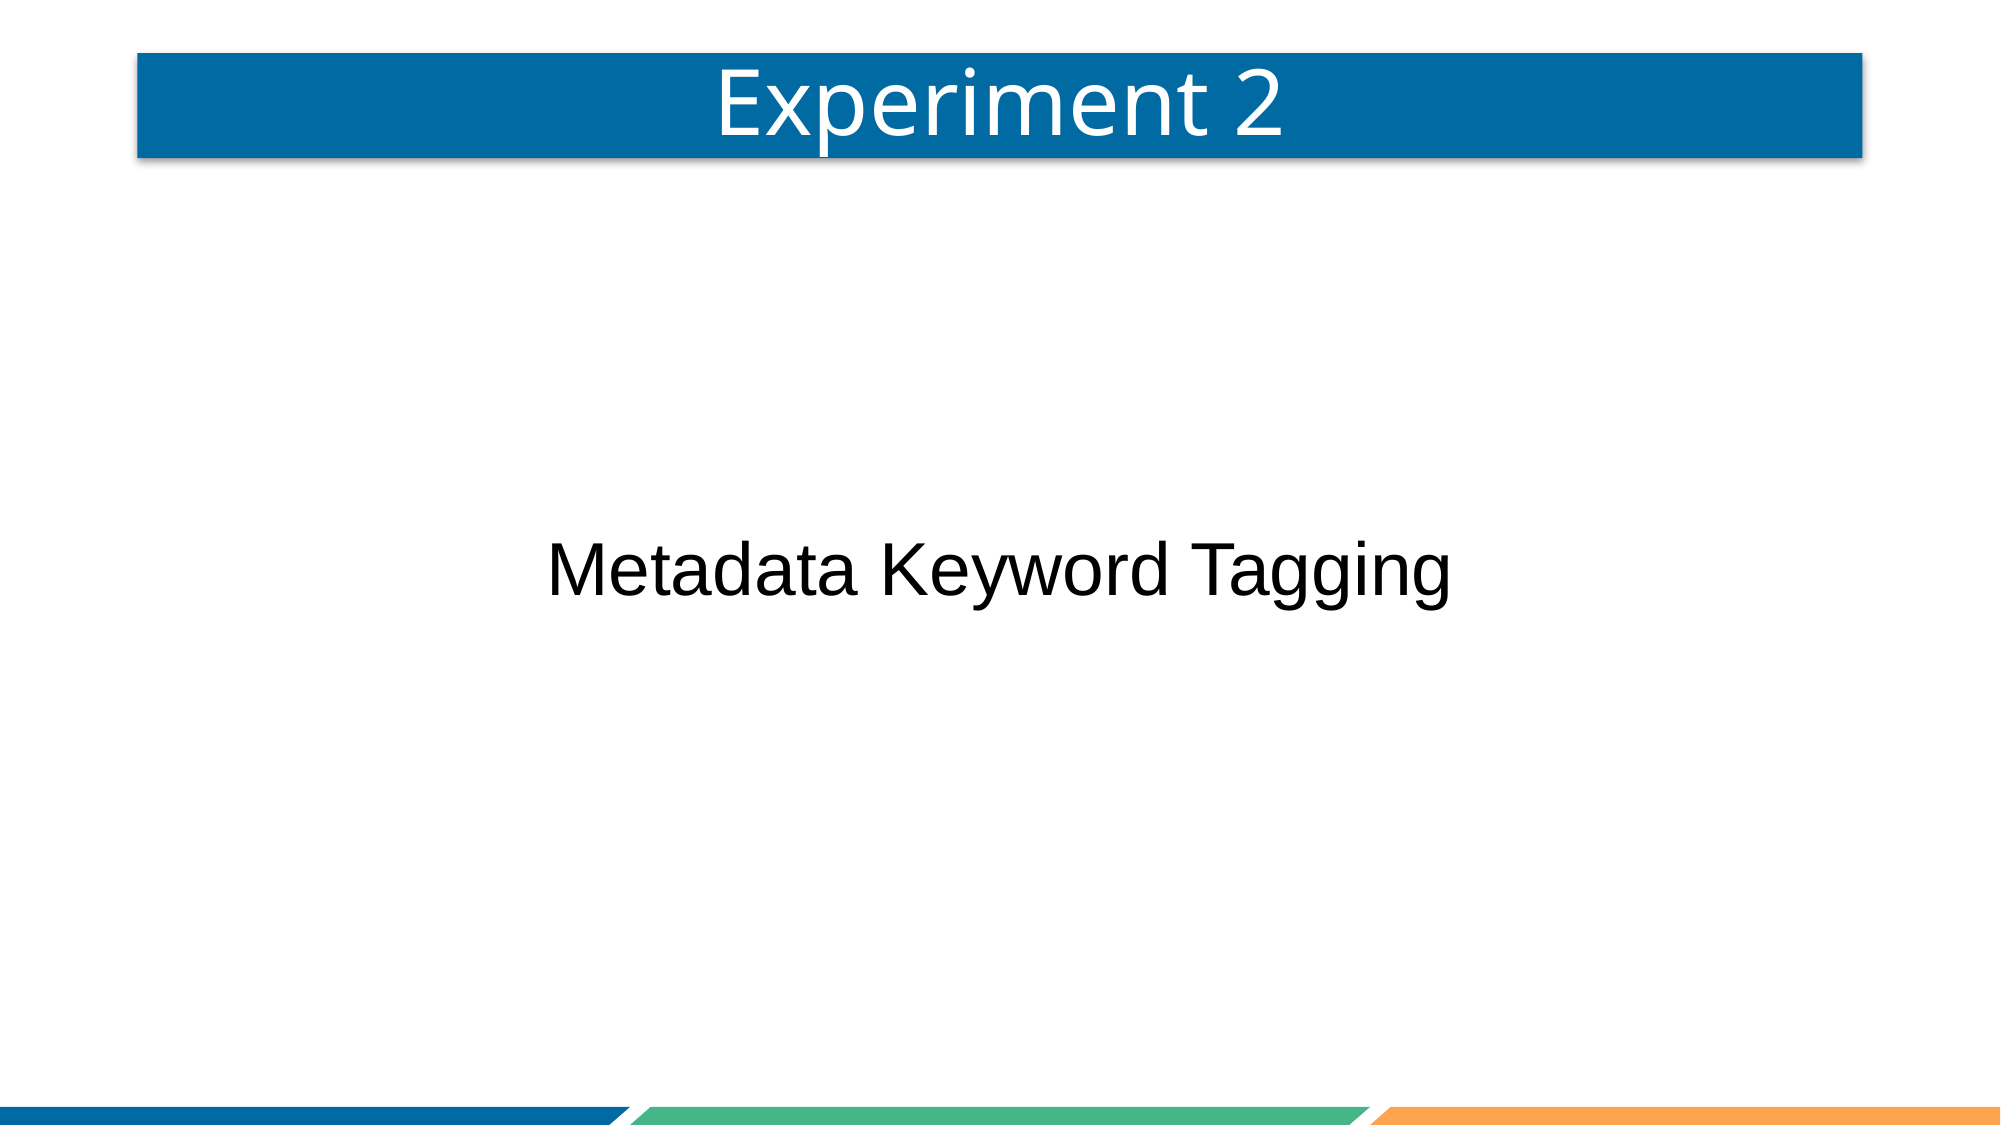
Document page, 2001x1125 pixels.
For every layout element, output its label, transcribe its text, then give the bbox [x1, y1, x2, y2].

subtitle Metadata Keyword Tagging [249, 523, 1750, 678]
title Experiment 2 [137, 53, 1863, 159]
